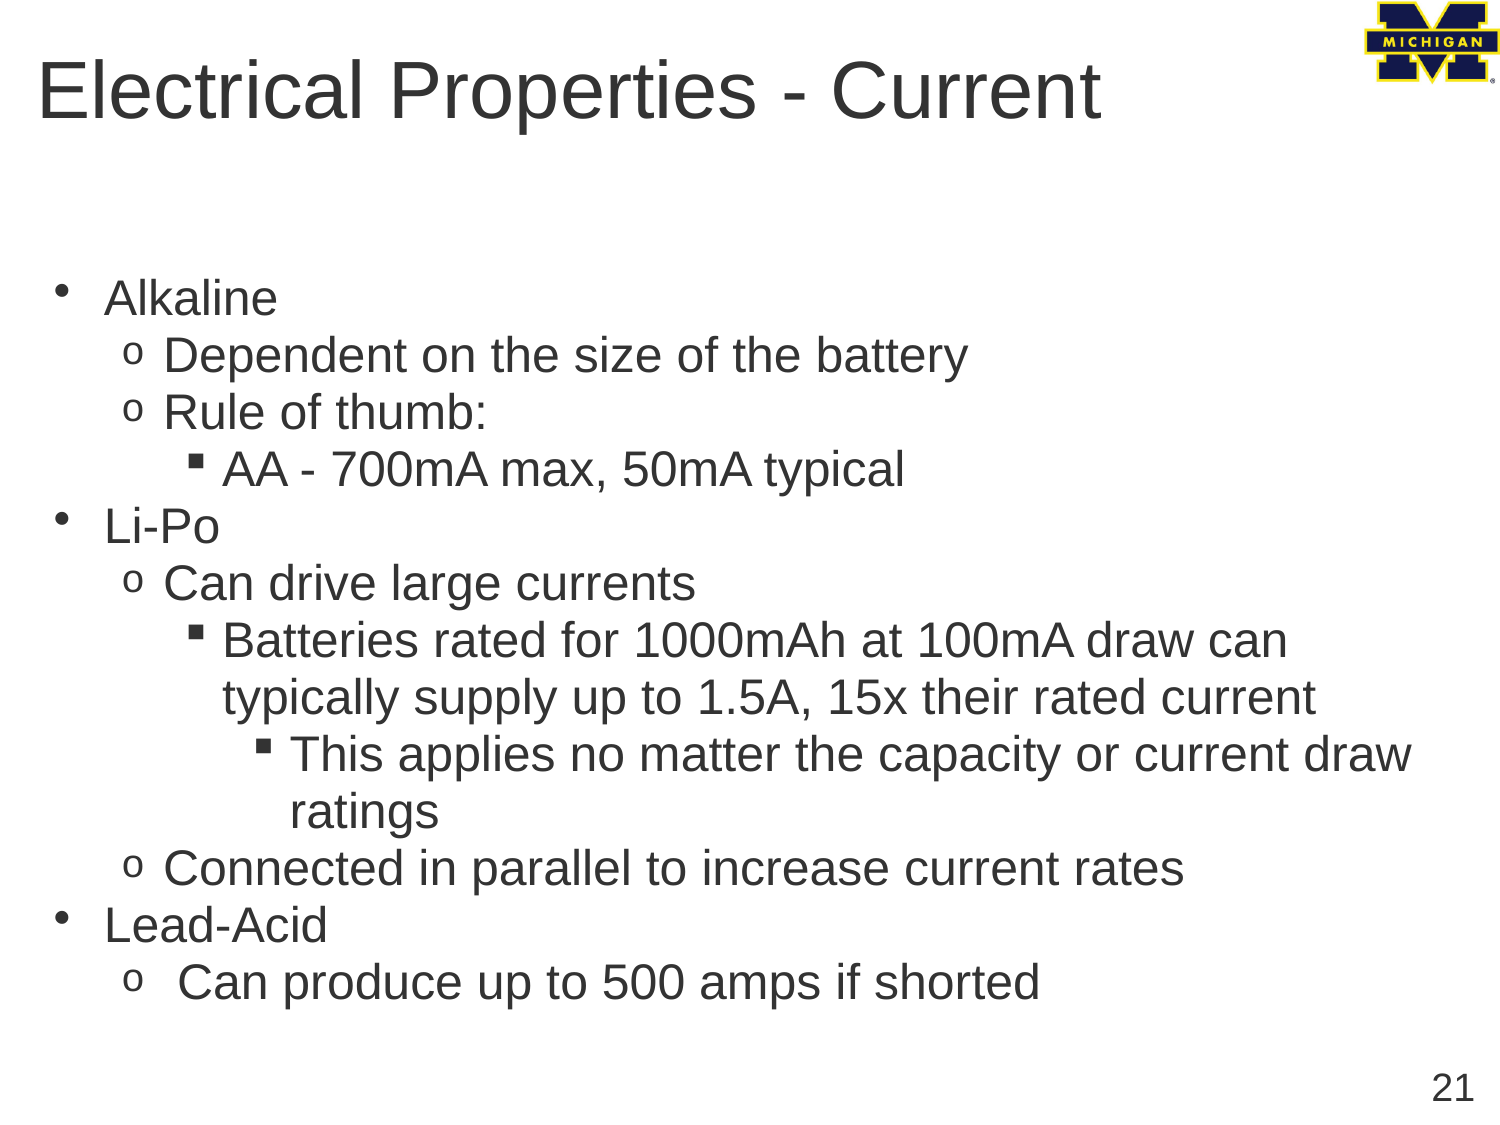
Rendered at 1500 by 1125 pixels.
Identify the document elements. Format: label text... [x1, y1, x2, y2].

list Alkaline Dependent on the size of the battery Rule of thumb: AA - 700mA max, 50mA typical Li-Po Can drive large currents Batteries rated for 1000mAh at 100mA draw can typically supply up to 1.5A, 15x their rated current This applies no matter the capacity or current draw ratings Connected in parallel to increase current rates Lead-Acid Can produce up to 500 amps if shorted [36, 270, 1464, 1080]
picture [1362, 0, 1500, 88]
title Electrical Properties - Current [36, 45, 1464, 180]
text_box 21 [1431, 1065, 1500, 1111]
